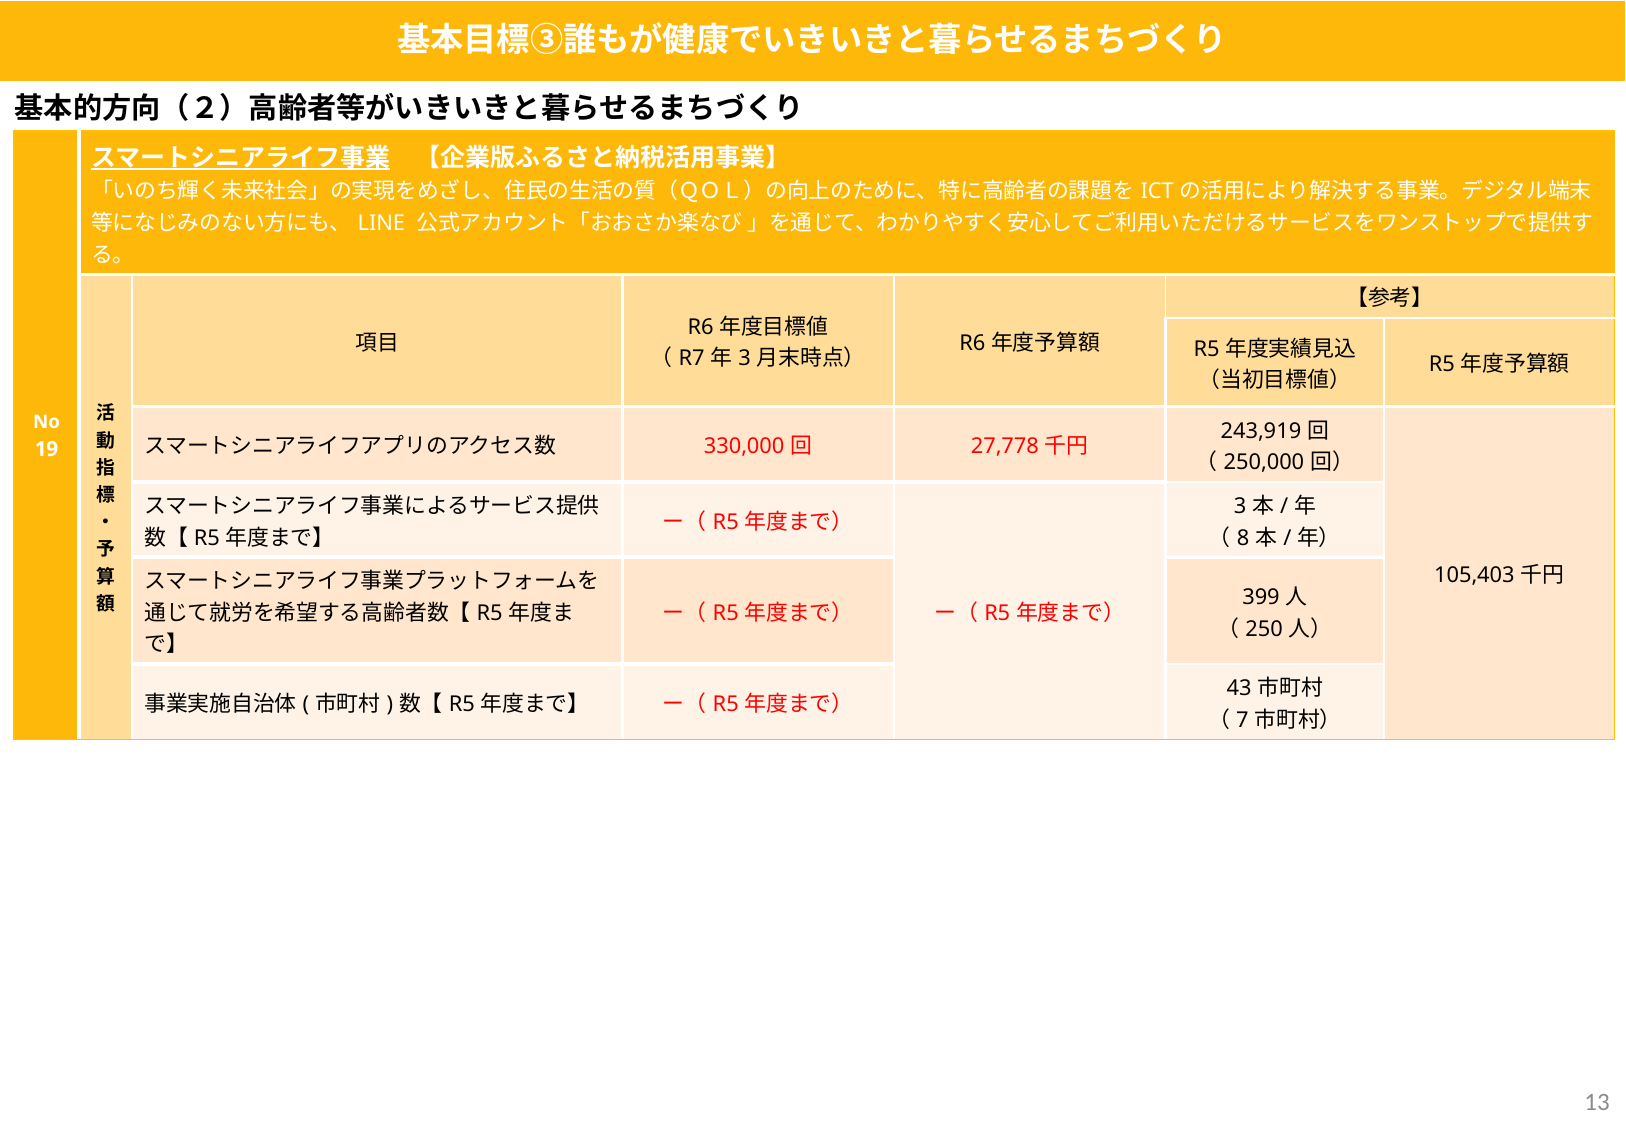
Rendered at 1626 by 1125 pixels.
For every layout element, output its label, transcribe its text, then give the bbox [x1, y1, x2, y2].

slide_number 12 [1259, 1077, 1625, 1124]
table_cell ー（R5年度まで） [624, 484, 893, 555]
table_cell 項目 [133, 276, 621, 405]
table_cell 活動指標・予算額 [81, 276, 131, 739]
text_box 基本目標③誰もが健康でいきいきと暮らせるまちづくり [0, 0, 1625, 82]
table_cell 3本/年 （8本/年） [1167, 483, 1383, 556]
table_cell ー（R5年度まで） [624, 559, 893, 662]
table_cell 330,000回 [624, 408, 893, 480]
table_cell ー（R5年度まで） [895, 484, 1164, 739]
table_cell スマートシニアライフ事業プラットフォームを通じて就労を希望する高齢者数【R5年度まで】 [133, 559, 621, 662]
table_cell 【参考】 [1166, 276, 1614, 317]
table_cell 399人 （250人） [1167, 559, 1383, 663]
table_header No 19 [15, 132, 77, 739]
table_cell スマートシニアライフ事業によるサービス提供数【R5年度まで】 [133, 484, 621, 555]
table_cell スマートシニアライフアプリのアクセス数 [133, 408, 621, 480]
text_box 基本的方向（２）高齢者等がいきいきと暮らせるまちづくり [0, 82, 1063, 132]
table_cell 105,403千円 [1385, 408, 1614, 739]
table_cell R6年度目標値 （R7年3月末時点） [624, 276, 893, 405]
table_cell 243,919回 （250,000回） [1167, 408, 1383, 481]
table_cell R5年度予算額 [1385, 319, 1614, 405]
table_cell ー（R5年度まで） [624, 666, 893, 739]
table_cell R6年度予算額 [895, 276, 1165, 405]
table_header スマートシニアライフ事業 【企業版ふるさと納税活用事業】 「いのち輝く未来社会」の実現をめざし、住民の生活の質（ＱＯＬ）の向上のために、特に高齢者の課題をICTの活用により解決する事業。デジタル端末等になじみのない方にも、LINE 公式アカウント「おおさか楽なび 」を通じて、わかりやすく安心してご利用いただけるサービスをワンストップで提供する。 [81, 132, 1614, 273]
table_cell 43市町村 （7市町村） [1167, 665, 1383, 739]
table_cell 27,778千円 [895, 408, 1164, 480]
table_cell 事業実施自治体(市町村)数【R5年度まで】 [133, 666, 621, 739]
table_cell R5年度実績見込 （当初目標値） [1167, 319, 1383, 405]
